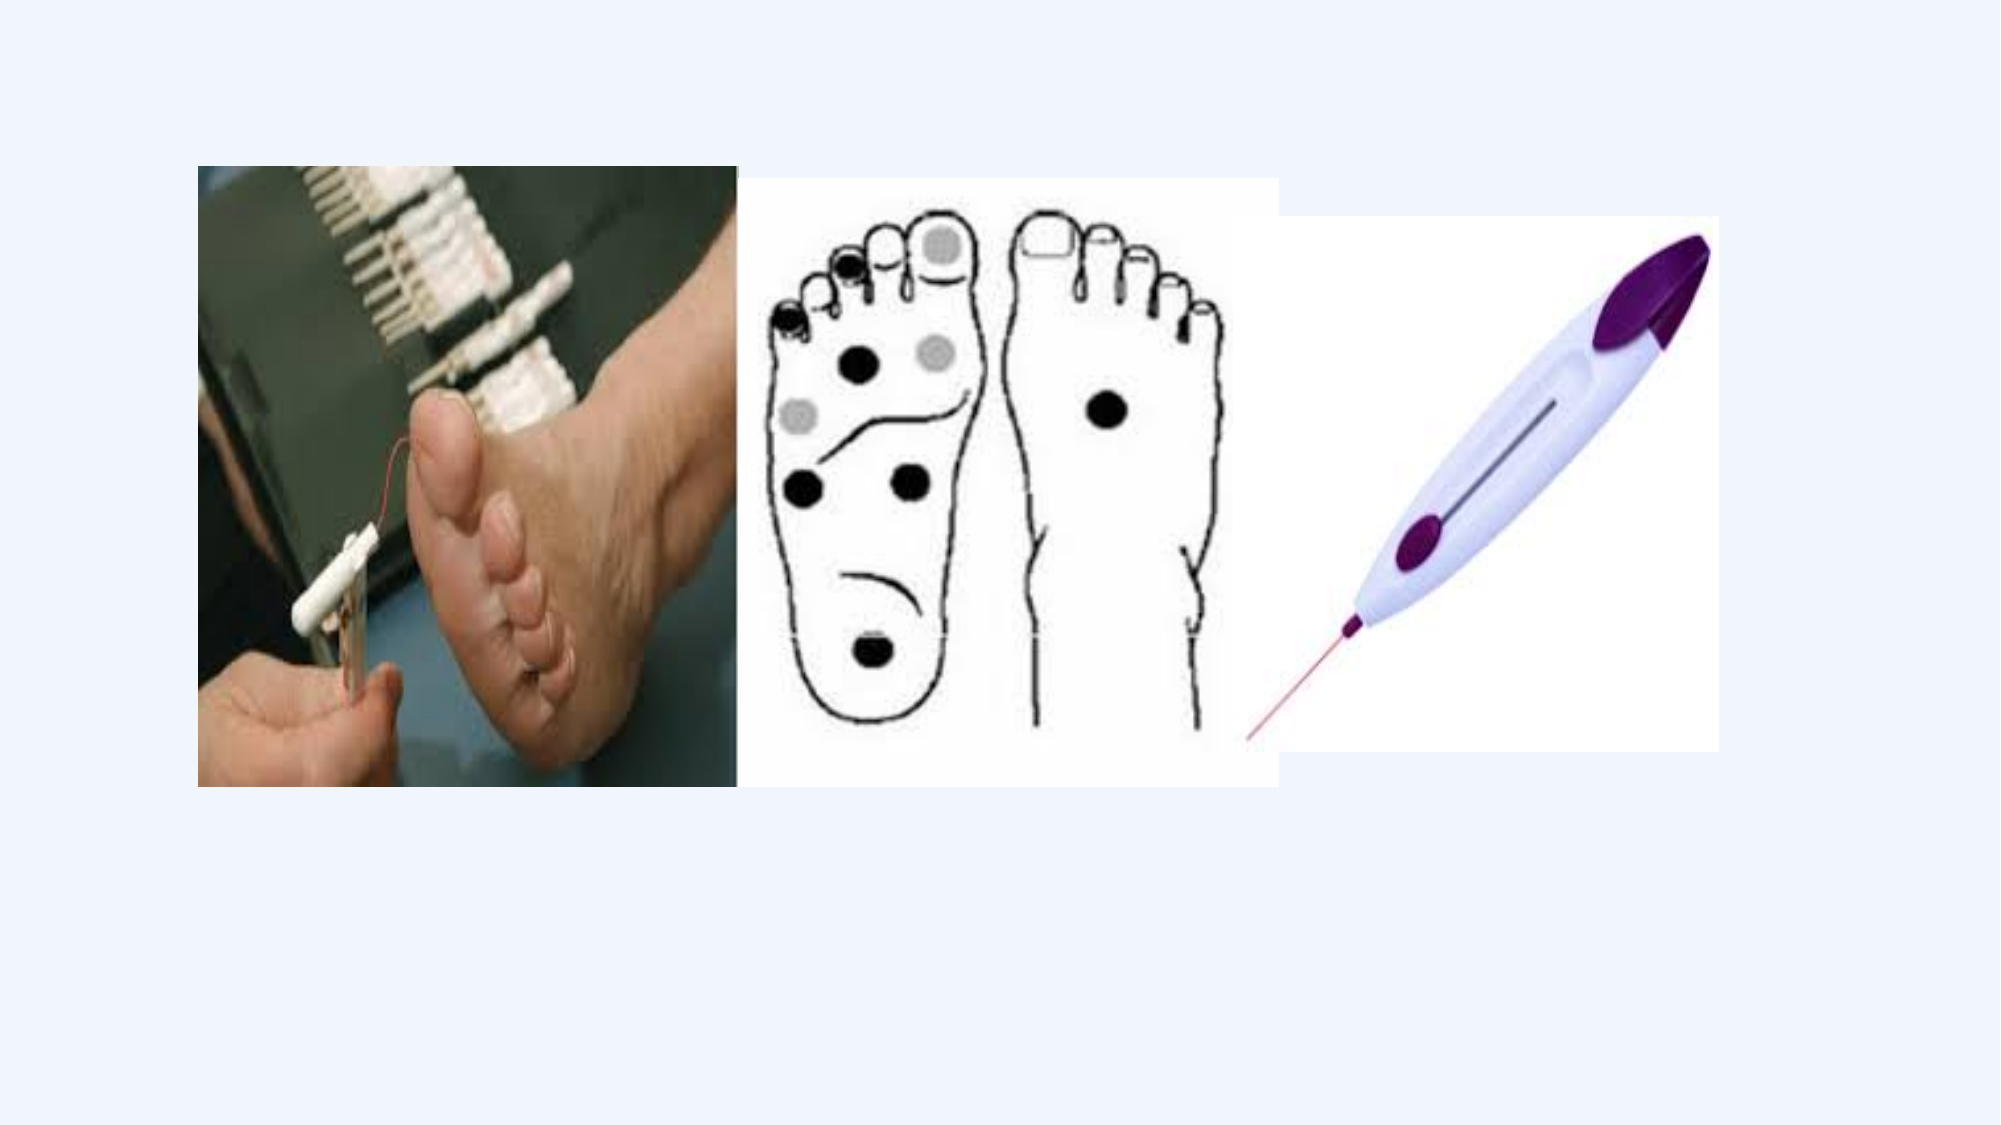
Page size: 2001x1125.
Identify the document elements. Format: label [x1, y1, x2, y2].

picture [1233, 216, 1719, 752]
list [198, 166, 739, 787]
list [738, 178, 1279, 787]
